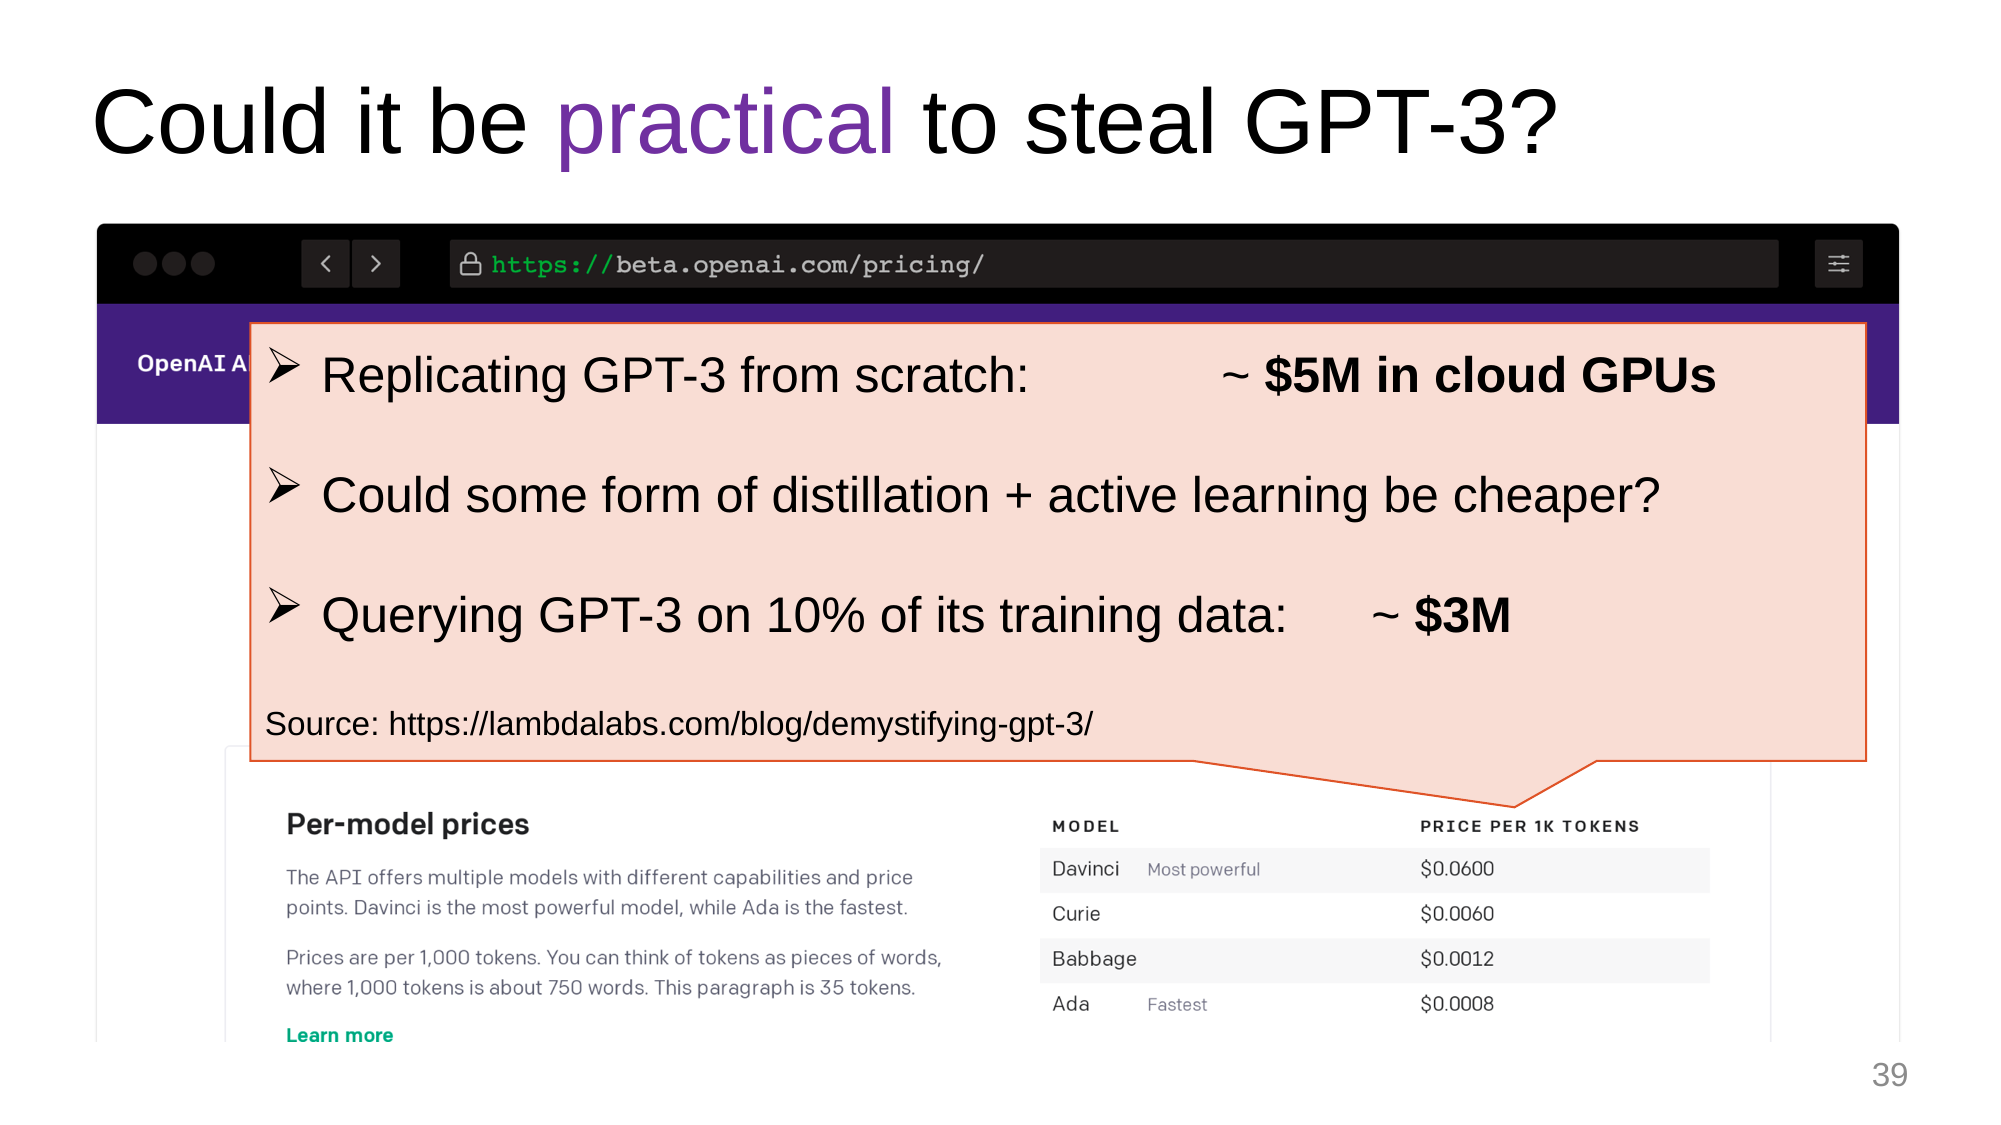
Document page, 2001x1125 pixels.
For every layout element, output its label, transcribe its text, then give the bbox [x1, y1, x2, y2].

title Could it be practical to steal GPT-3? [76, 67, 1924, 285]
slide_number 39 [1473, 1042, 1924, 1103]
picture [76, 201, 1919, 1042]
